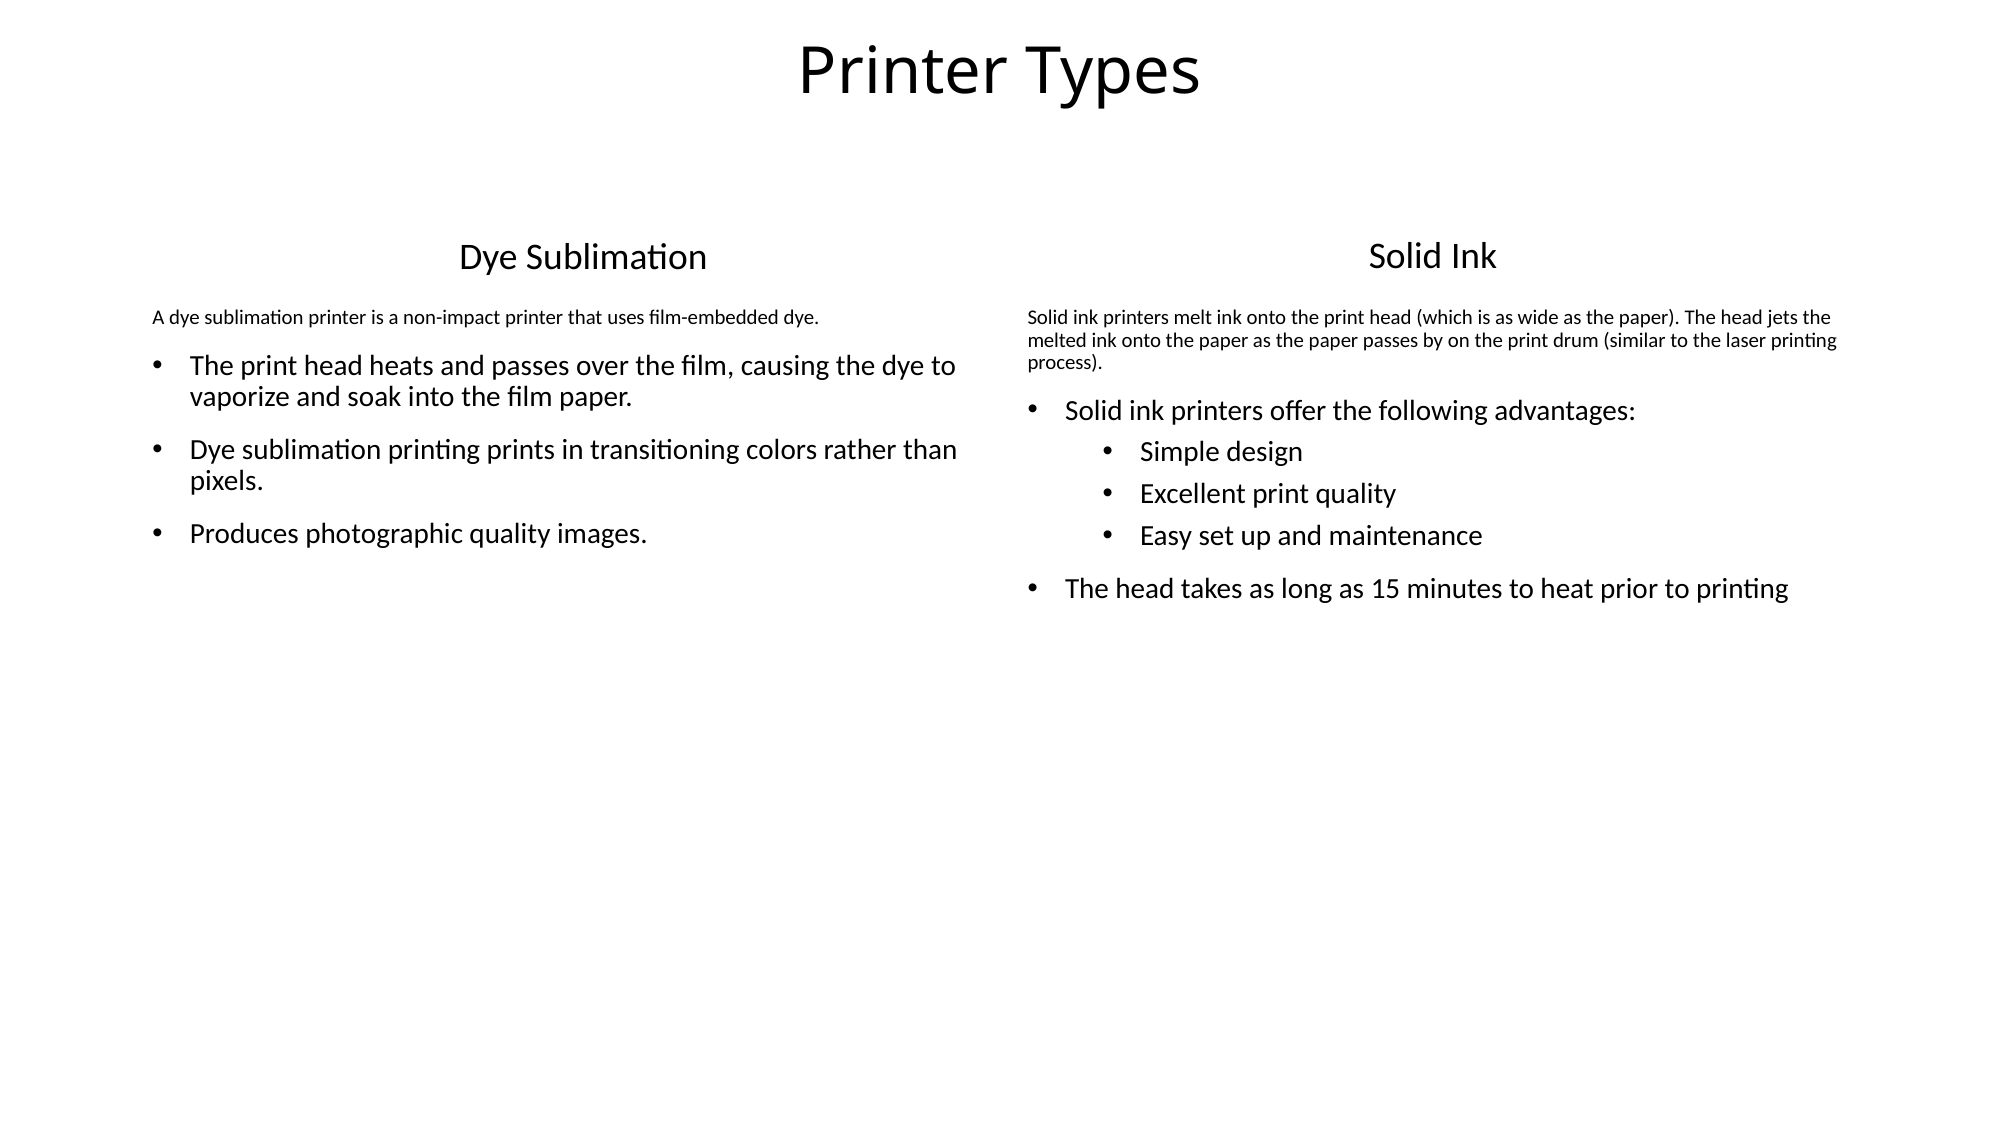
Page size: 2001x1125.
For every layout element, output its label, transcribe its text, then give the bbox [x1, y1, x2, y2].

text_box Dye Sublimation [444, 224, 727, 285]
title Printer Types [137, 29, 1863, 116]
list Solid ink printers melt ink onto the print head (which is as wide as the paper). The head jets the melted ink onto the paper as the paper passes by on the print drum (similar to the laser printing process). Solid ink printers offer the following advantages: Simple design Excellent print quality Easy set up and maintenance The head takes as long as 15 minutes to heat prior to printing [1012, 299, 1863, 1014]
text_box Solid Ink [1353, 223, 1519, 284]
list A dye sublimation printer is a non-impact printer that uses film-embedded dye. The print head heats and passes over the film, causing the dye to vaporize and soak into the film paper. Dye sublimation printing prints in transitioning colors rather than pixels. Produces photographic quality images. [137, 299, 988, 1014]
